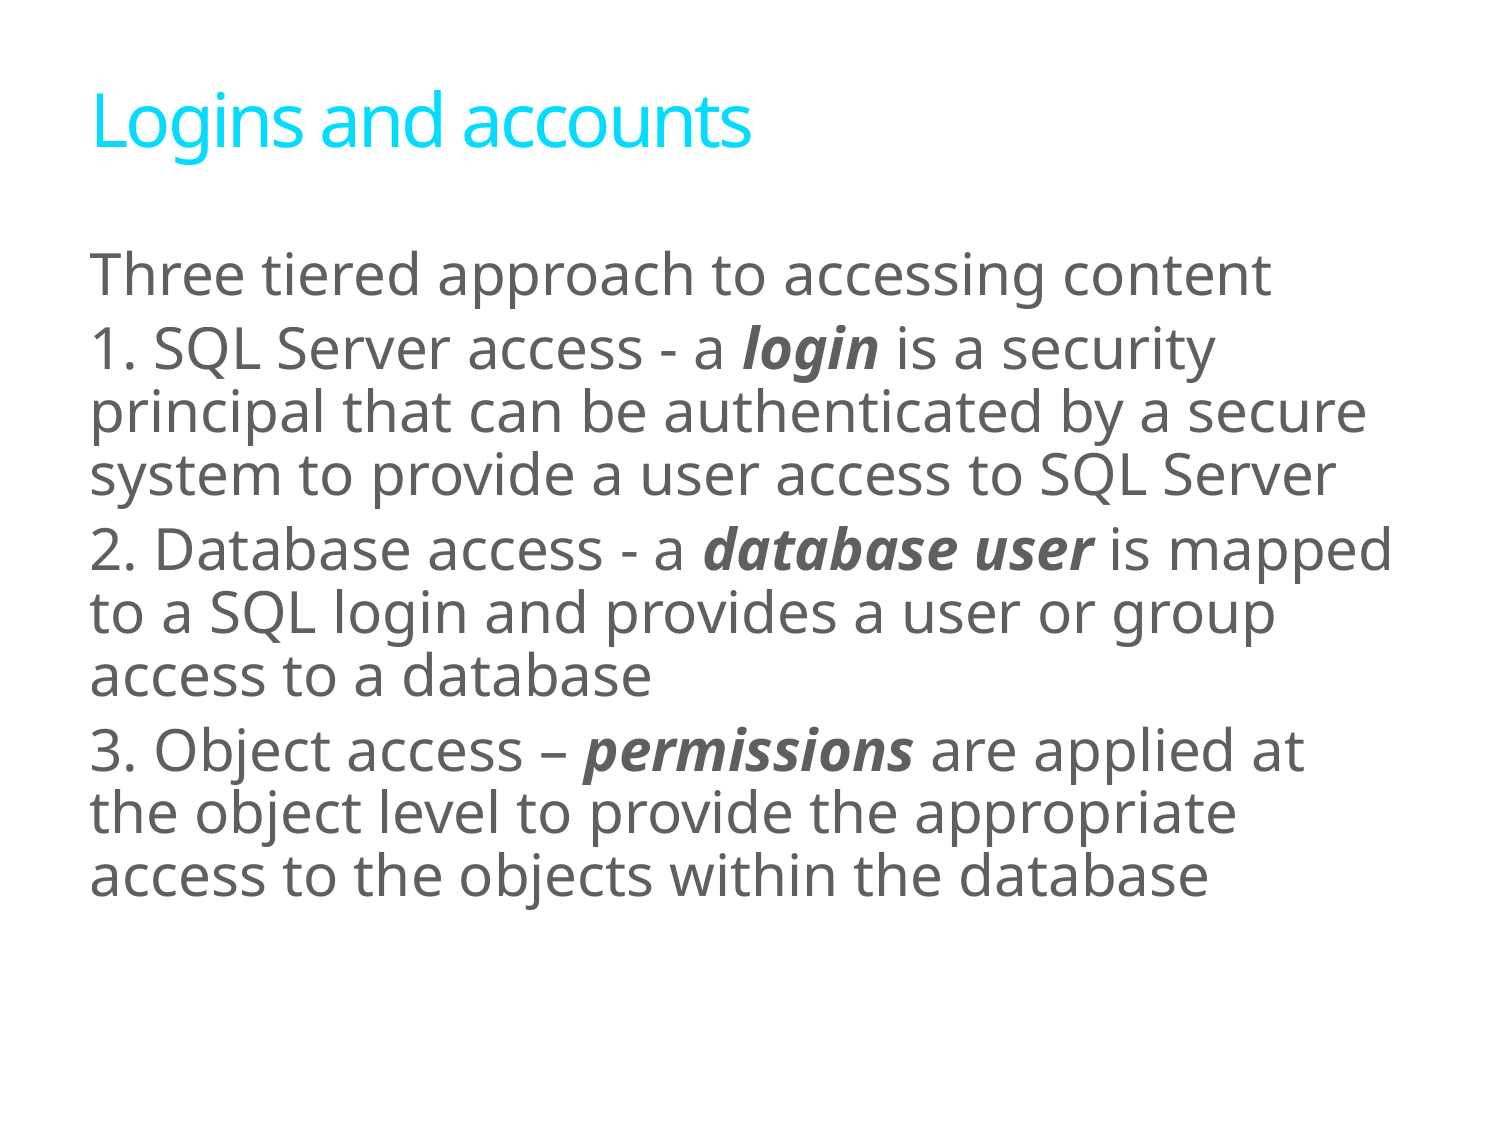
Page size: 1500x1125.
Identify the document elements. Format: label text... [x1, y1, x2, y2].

title Logins and accounts [75, 75, 1425, 225]
list Three tiered approach to accessing content 1. SQL Server access - a login is a security principal that can be authenticated by a secure system to provide a user access to SQL Server 2. Database access - a database user is mapped to a SQL login and provides a user or group access to a database 3. Object access – permissions are applied at the object level to provide the appropriate access to the objects within the database [75, 237, 1425, 1063]
